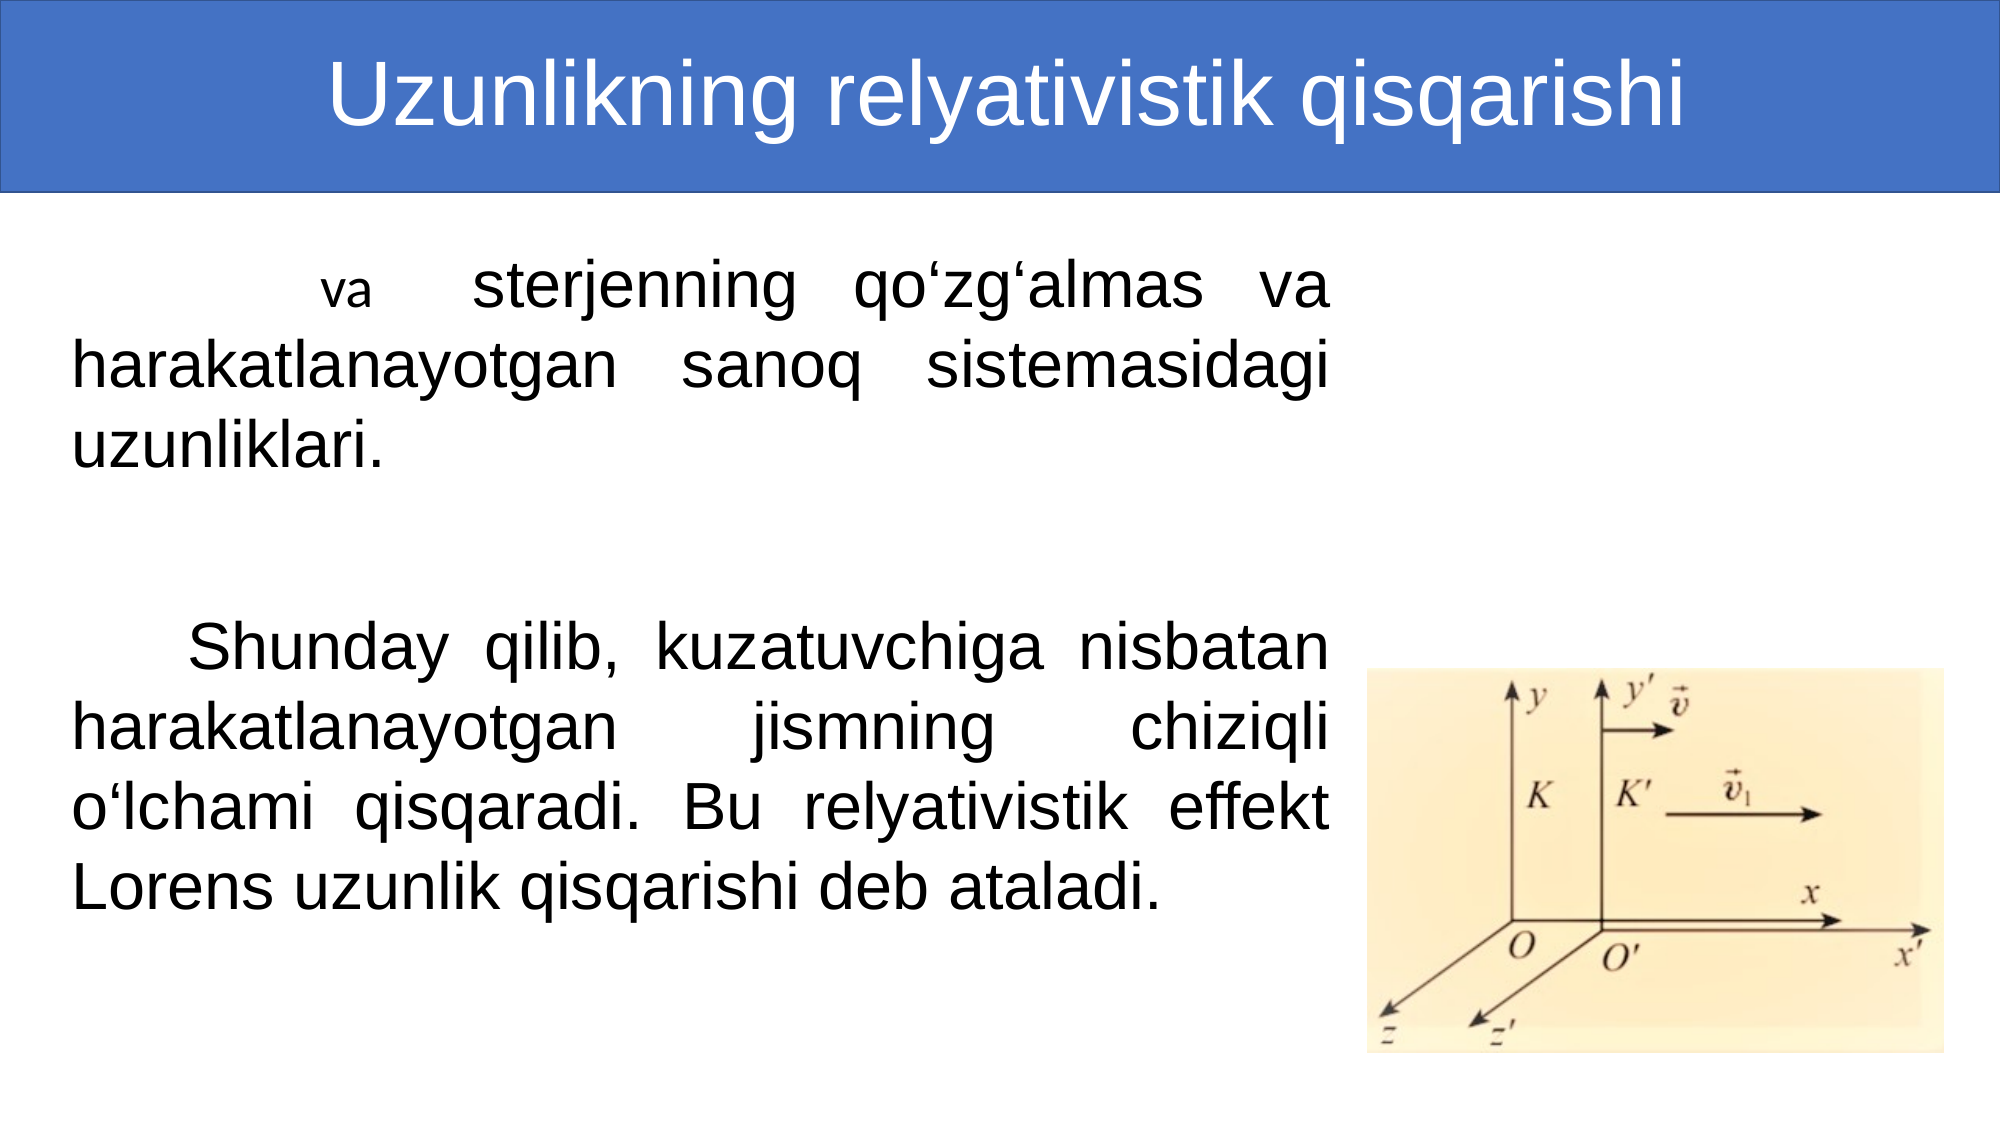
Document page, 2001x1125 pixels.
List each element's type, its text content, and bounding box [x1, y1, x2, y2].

picture [1367, 668, 1944, 1053]
title Uzunlikning relyativistik qisqarishi [0, 0, 2000, 193]
